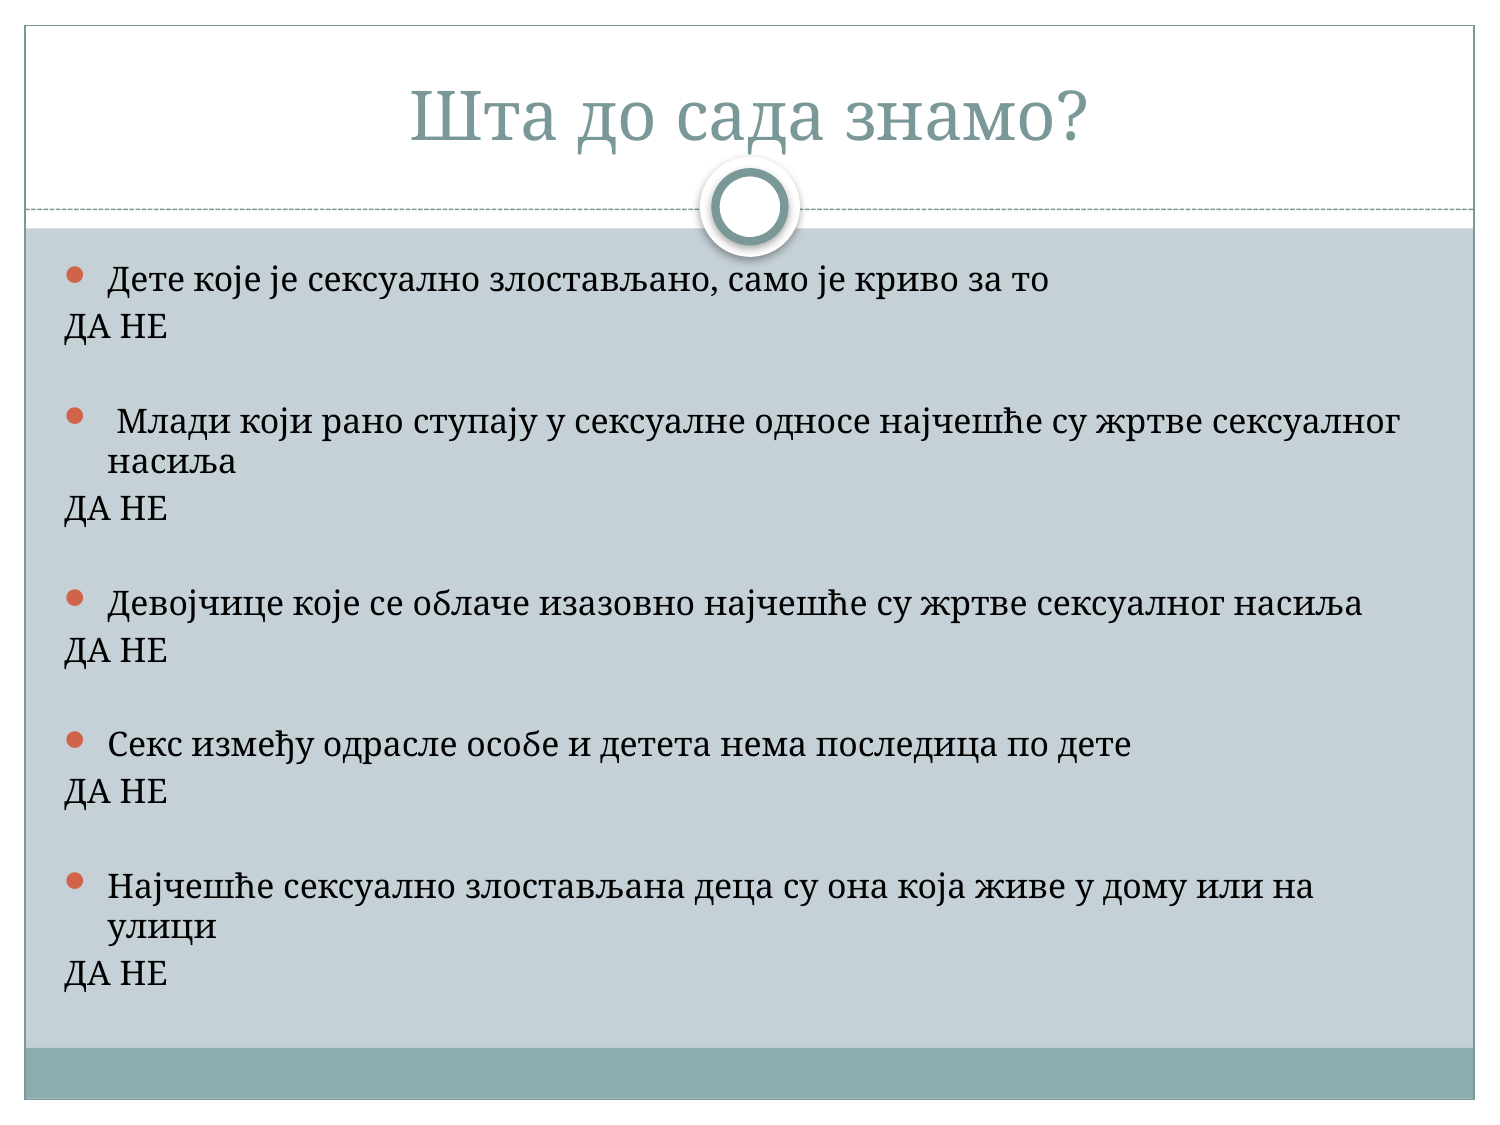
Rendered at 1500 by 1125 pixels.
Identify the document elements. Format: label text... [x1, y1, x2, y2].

list Дете које је сексуално злостављано, само је криво за то ДА НЕ Млади који рано ступају у сексуалне односе најчешће су жртве сексуалног насиља ДА НЕ Девојчице које се облаче изазовно најчешће су жртве сексуалног насиља ДА НЕ Секс између одрасле особе и детета нема последица по дете ДА НЕ Најчешће сексуално злостављана деца су она која живе у дому или на улици ДА НЕ [49, 250, 1445, 1001]
title Шта до сада знамо? [49, 37, 1450, 162]
